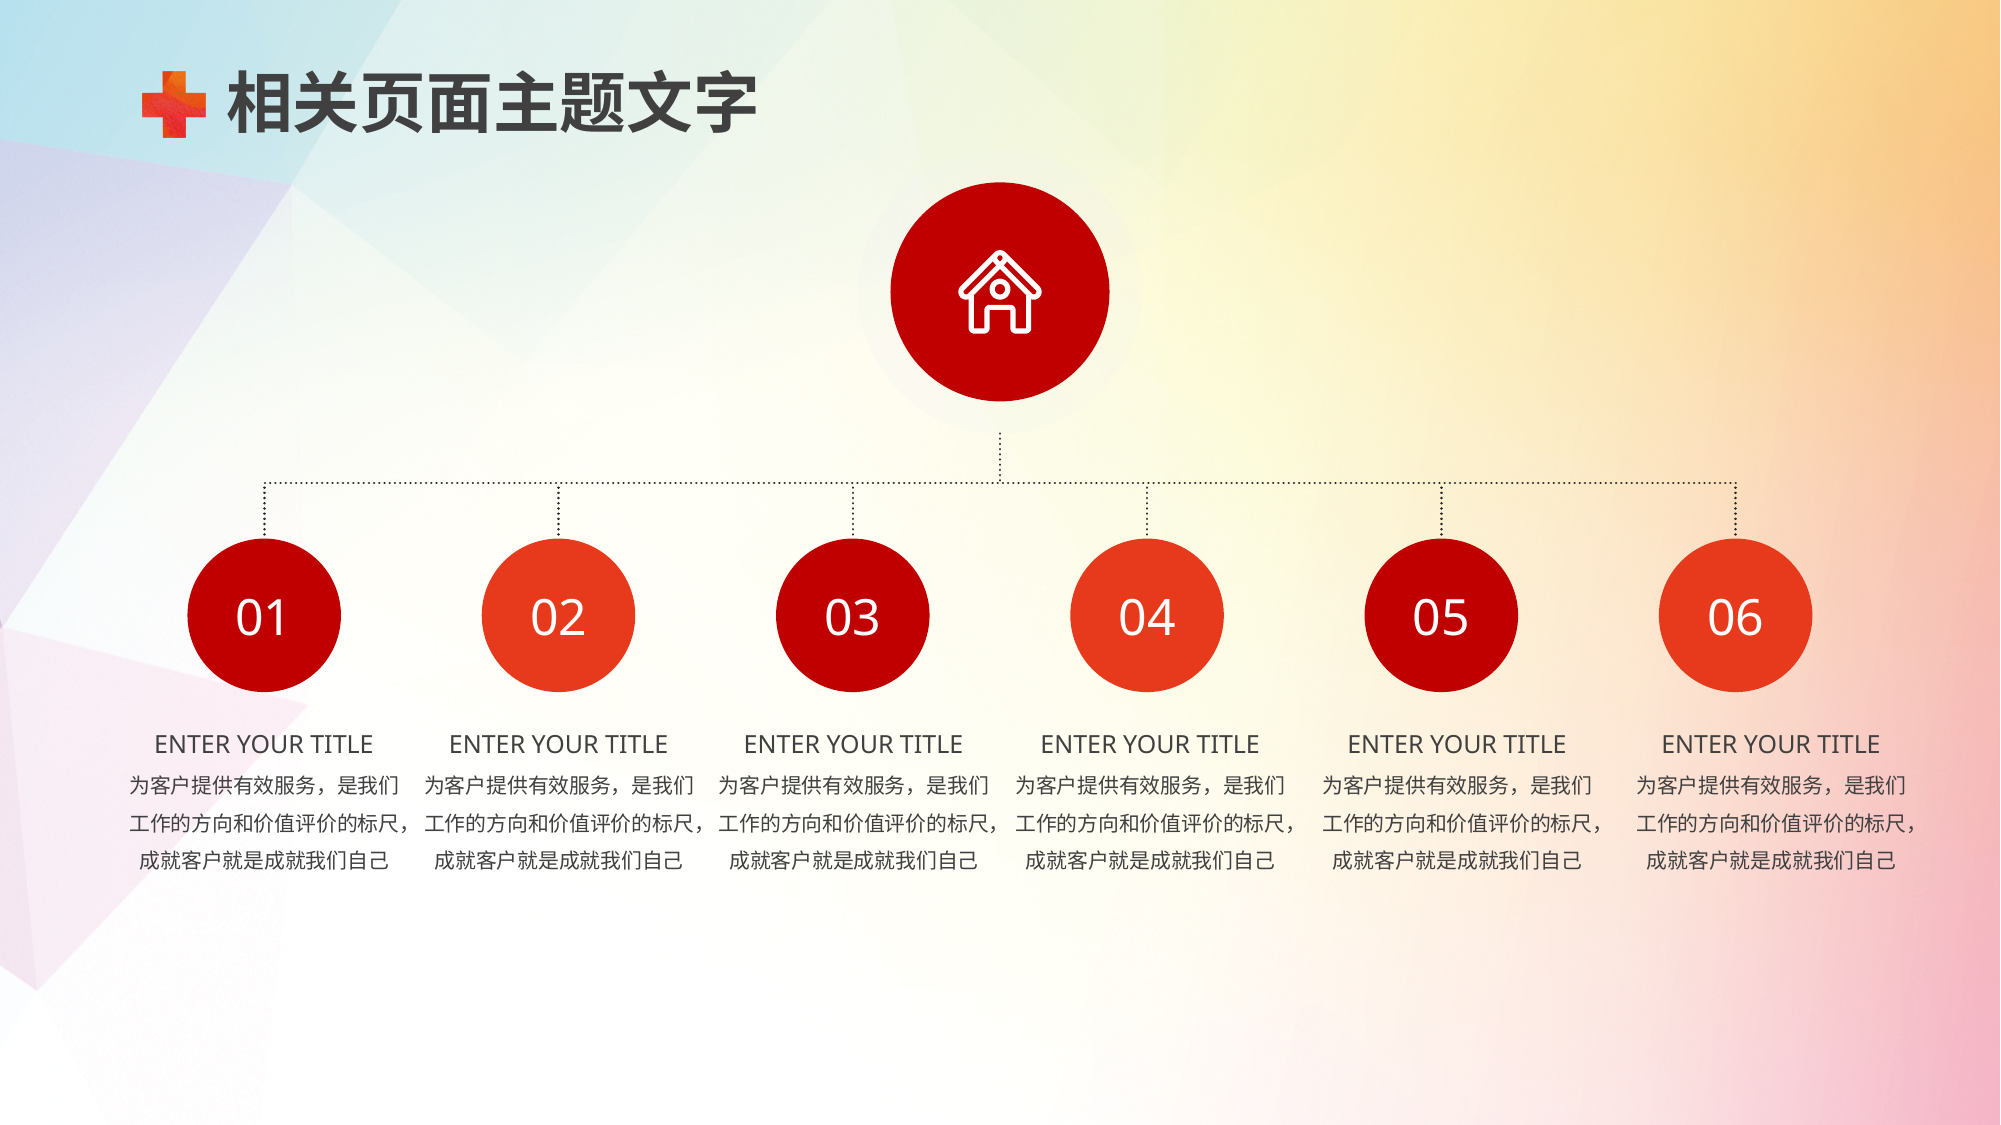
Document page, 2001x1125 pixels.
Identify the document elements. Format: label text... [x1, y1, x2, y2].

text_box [997, 706, 1303, 882]
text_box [406, 706, 701, 882]
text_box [111, 706, 406, 882]
text_box 相关页面主题文字 [211, 62, 893, 149]
text_box 06 [1658, 538, 1813, 693]
text_box 01 [187, 538, 341, 693]
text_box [858, 150, 1142, 434]
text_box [264, 433, 1736, 535]
picture [0, 0, 2000, 1125]
text_box 02 [481, 538, 636, 693]
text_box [1618, 706, 1924, 882]
text_box 03 [776, 538, 930, 693]
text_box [1304, 706, 1610, 882]
text_box 05 [1364, 538, 1519, 693]
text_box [701, 706, 997, 882]
text_box 04 [1070, 538, 1224, 693]
